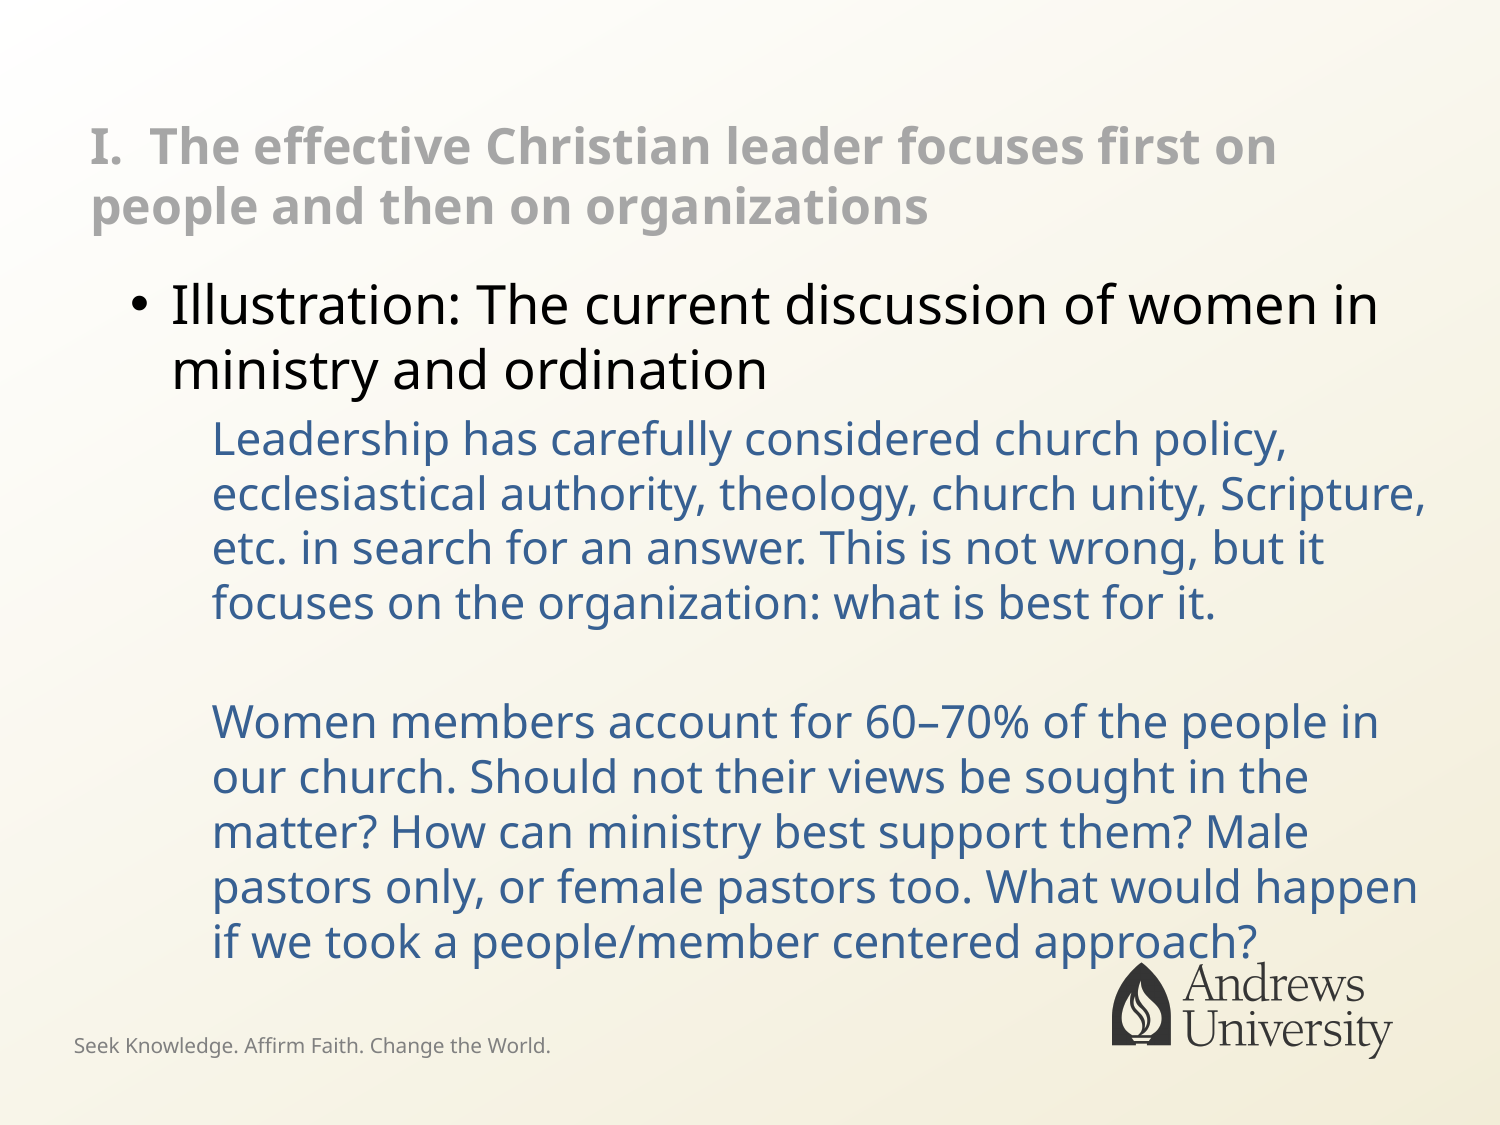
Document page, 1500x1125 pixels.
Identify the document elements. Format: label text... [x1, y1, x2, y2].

list Illustration: The current discussion of women in ministry and ordination Leadership has carefully considered church policy, ecclesiastical authority, theology, church unity, Scripture, etc. in search for an answer. This is not wrong, but it focuses on the organization: what is best for it. Women members account for 60–70% of the people in our church. Should not their views be sought in the matter? How can ministry best support them? Male pastors only, or female pastors too. What would happen if we took a people/member centered approach? [75, 262, 1450, 1000]
picture [1112, 1000, 1393, 1059]
title I. The effective Christian leader focuses first on people and then on organizations [75, 93, 1463, 243]
